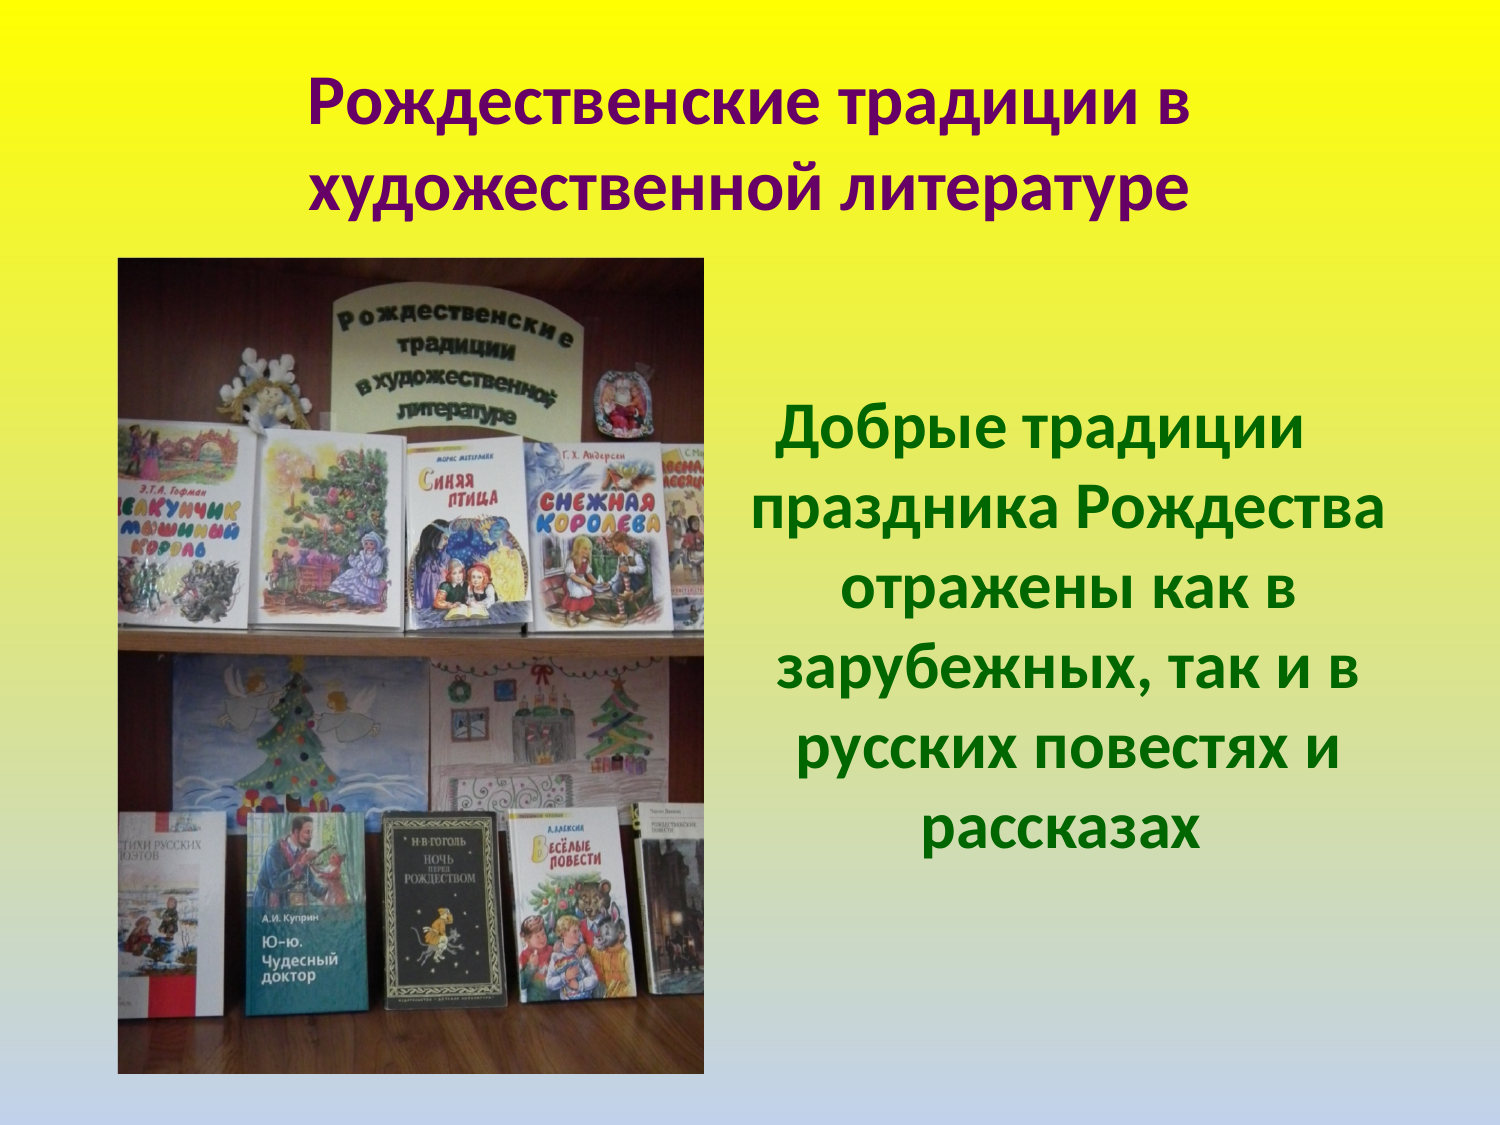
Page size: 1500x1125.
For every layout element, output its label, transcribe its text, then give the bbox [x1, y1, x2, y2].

picture [2, 259, 819, 1073]
list Добрые традиции праздника Рождества отражены как в зарубежных, так и в русских повестях и рассказах [704, 281, 1425, 1055]
title Рождественские традиции в художественной литературе [75, 45, 1425, 233]
